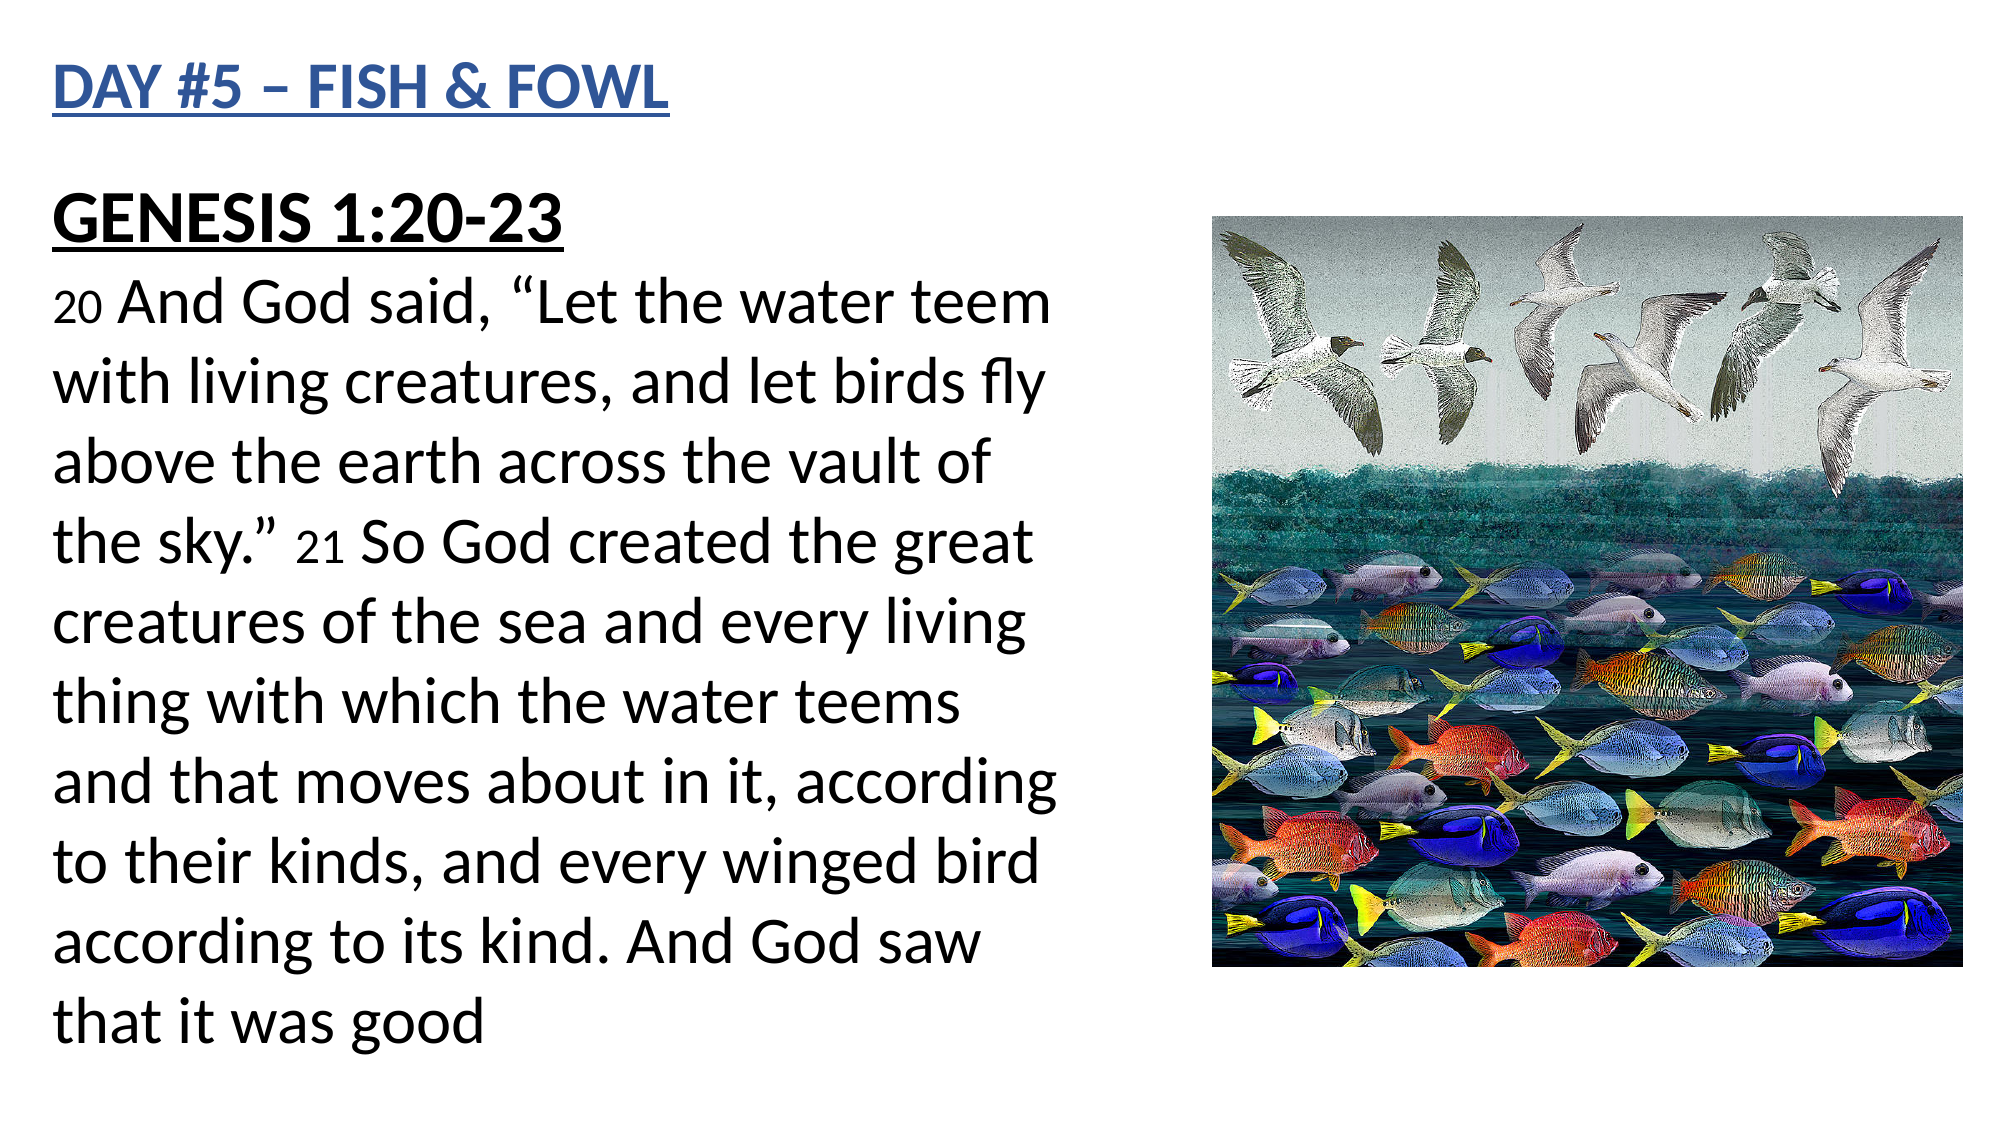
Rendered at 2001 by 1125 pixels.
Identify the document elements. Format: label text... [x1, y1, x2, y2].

text_box DAY #5 – FISH & FOWL GENESIS 1:20-23 20 And God said, “Let the water teem with living creatures, and let birds fly above the earth across the vault of the sky.” 21 So God created the great creatures of the sea and every living thing with which the water teems and that moves about in it, according to their kinds, and every winged bird according to its kind. And God saw that it was good [37, 34, 1085, 1065]
picture [1212, 216, 1963, 967]
